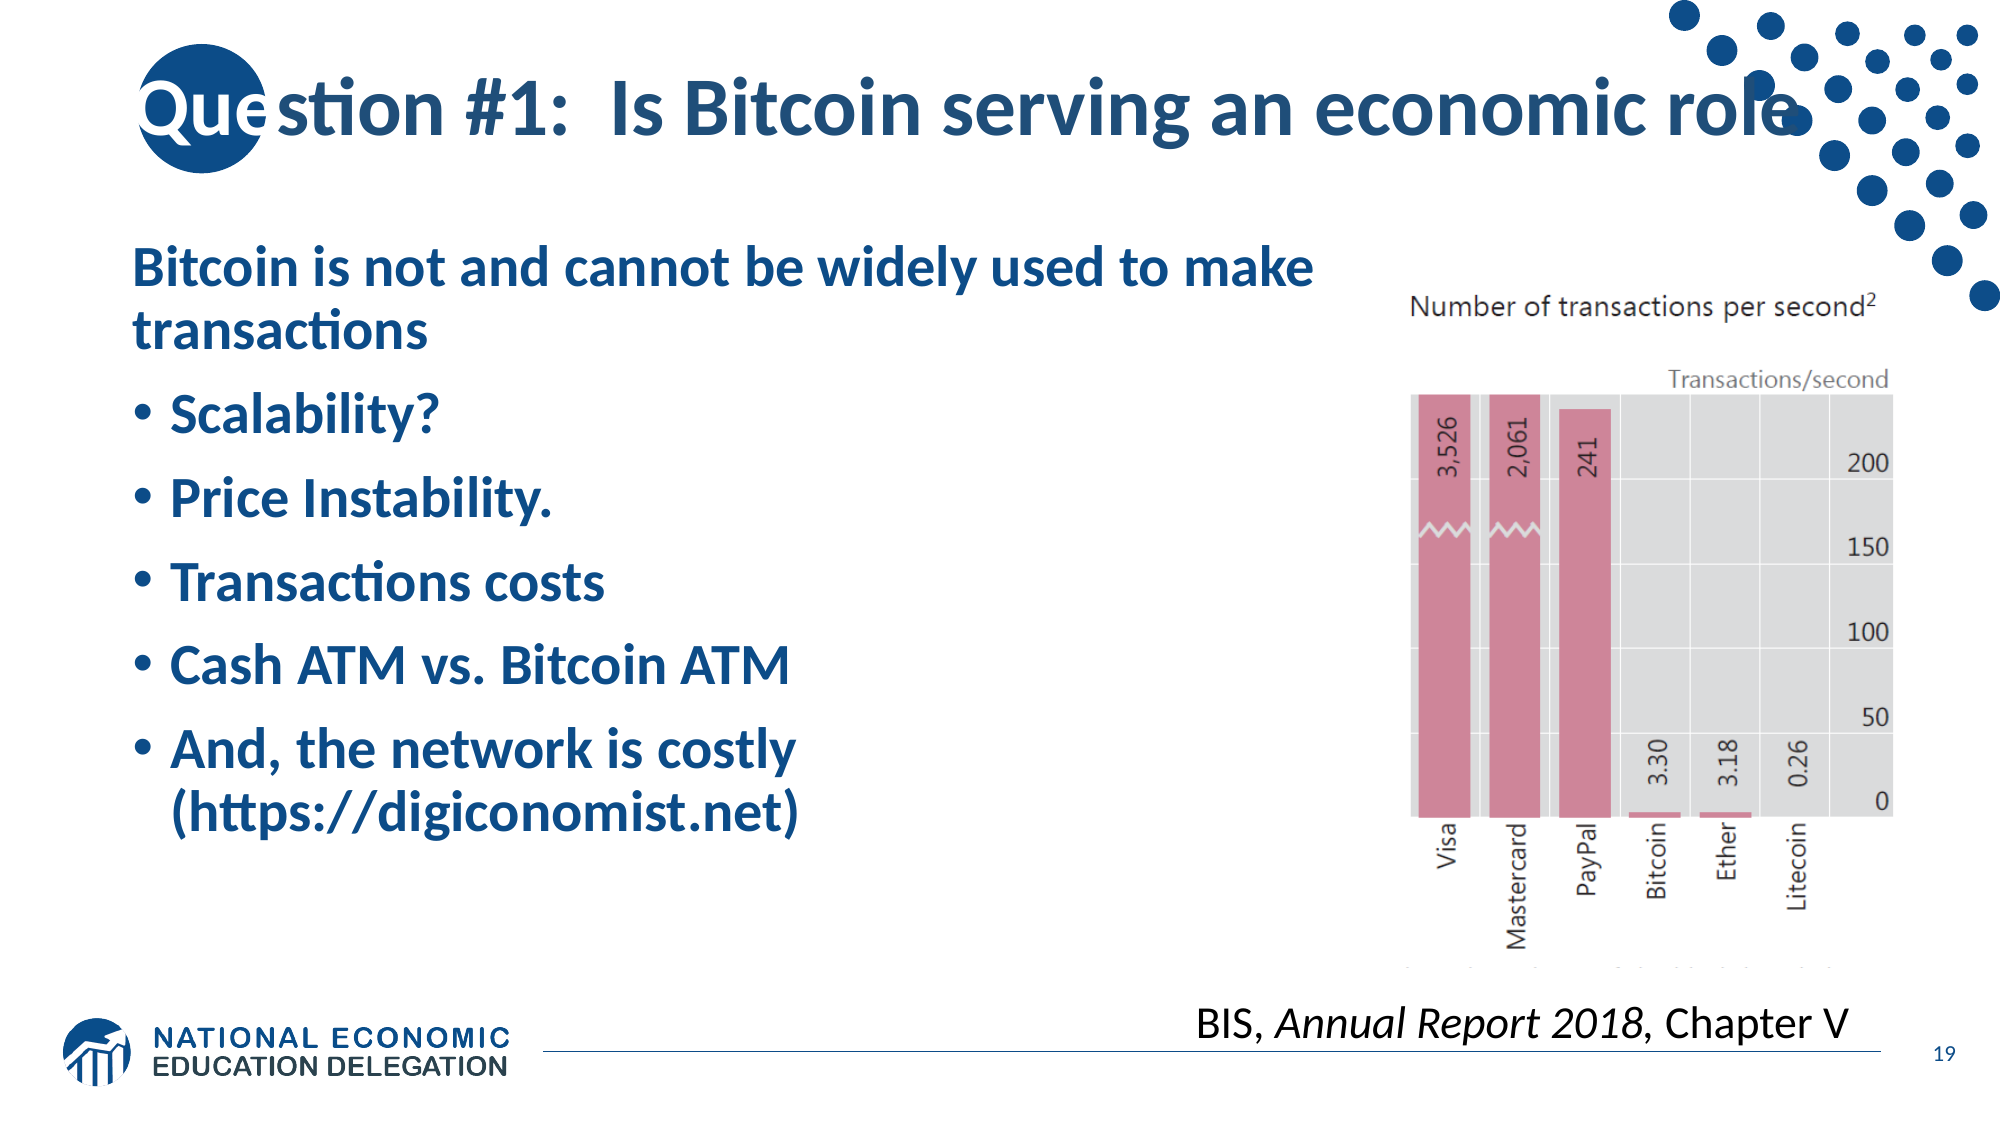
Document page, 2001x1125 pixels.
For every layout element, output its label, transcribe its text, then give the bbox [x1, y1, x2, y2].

title Question #1: Is Bitcoin serving an economic role [117, 0, 1843, 218]
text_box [1181, 277, 2000, 1057]
slide_number 19 [1521, 1057, 1972, 1082]
list Bitcoin is not and cannot be widely used to make transactions Scalability? Price Instability. Transactions costs Cash ATM vs. Bitcoin ATM And, the network is costly (https://digiconomist.net) [117, 183, 1374, 898]
picture [55, 1013, 520, 1091]
